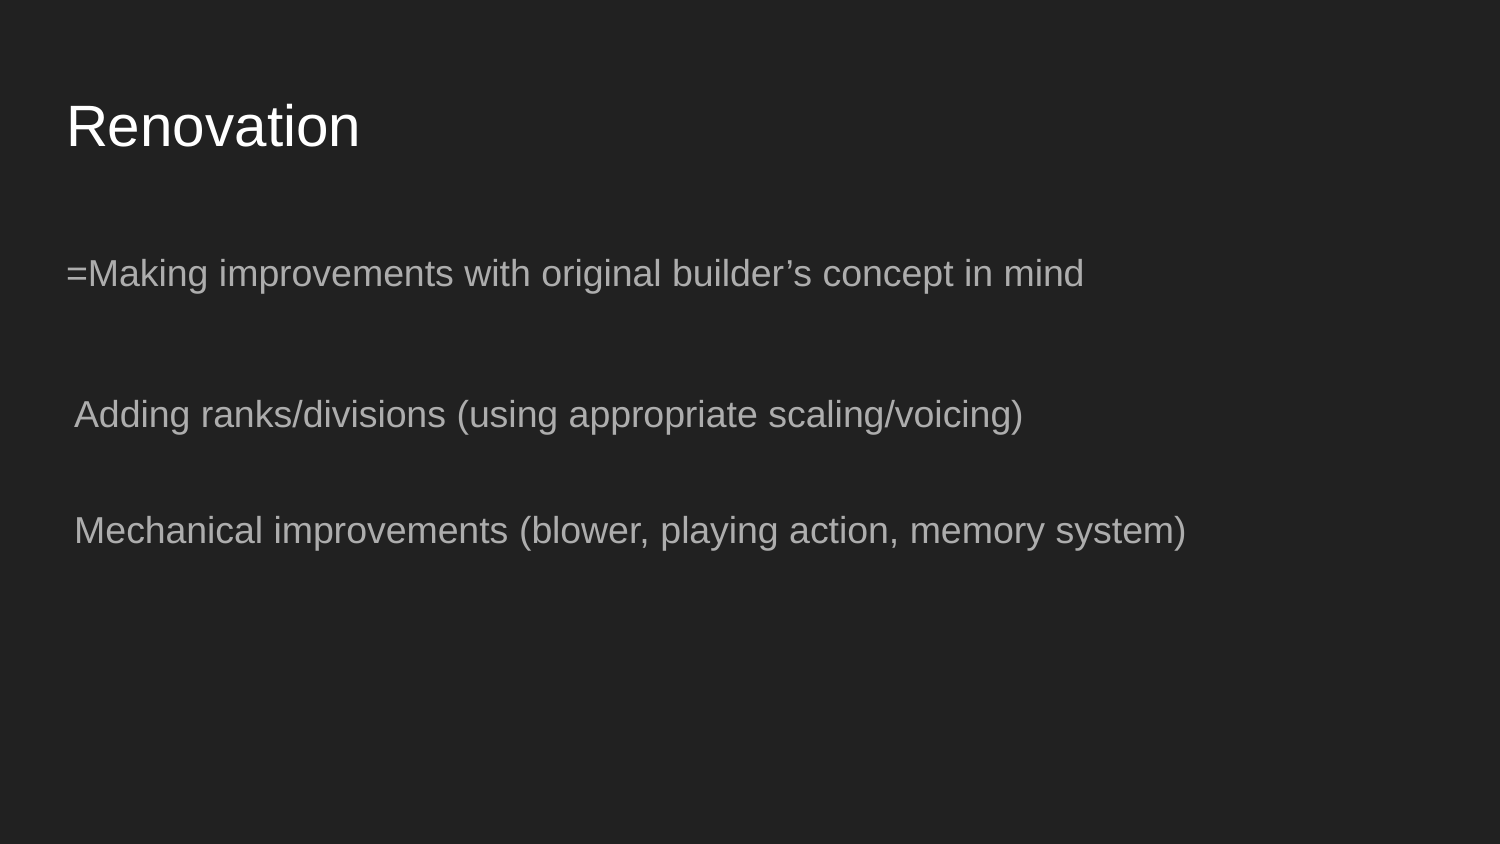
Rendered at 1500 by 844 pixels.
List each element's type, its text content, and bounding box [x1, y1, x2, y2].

text_box Adding ranks/divisions (using appropriate scaling/voicing) [59, 368, 1441, 476]
list =Making improvements with original builder’s concept in mind [51, 227, 1449, 322]
text_box Mechanical improvements (blower, playing action, memory system) [59, 484, 1397, 567]
title Renovation [51, 72, 1449, 167]
